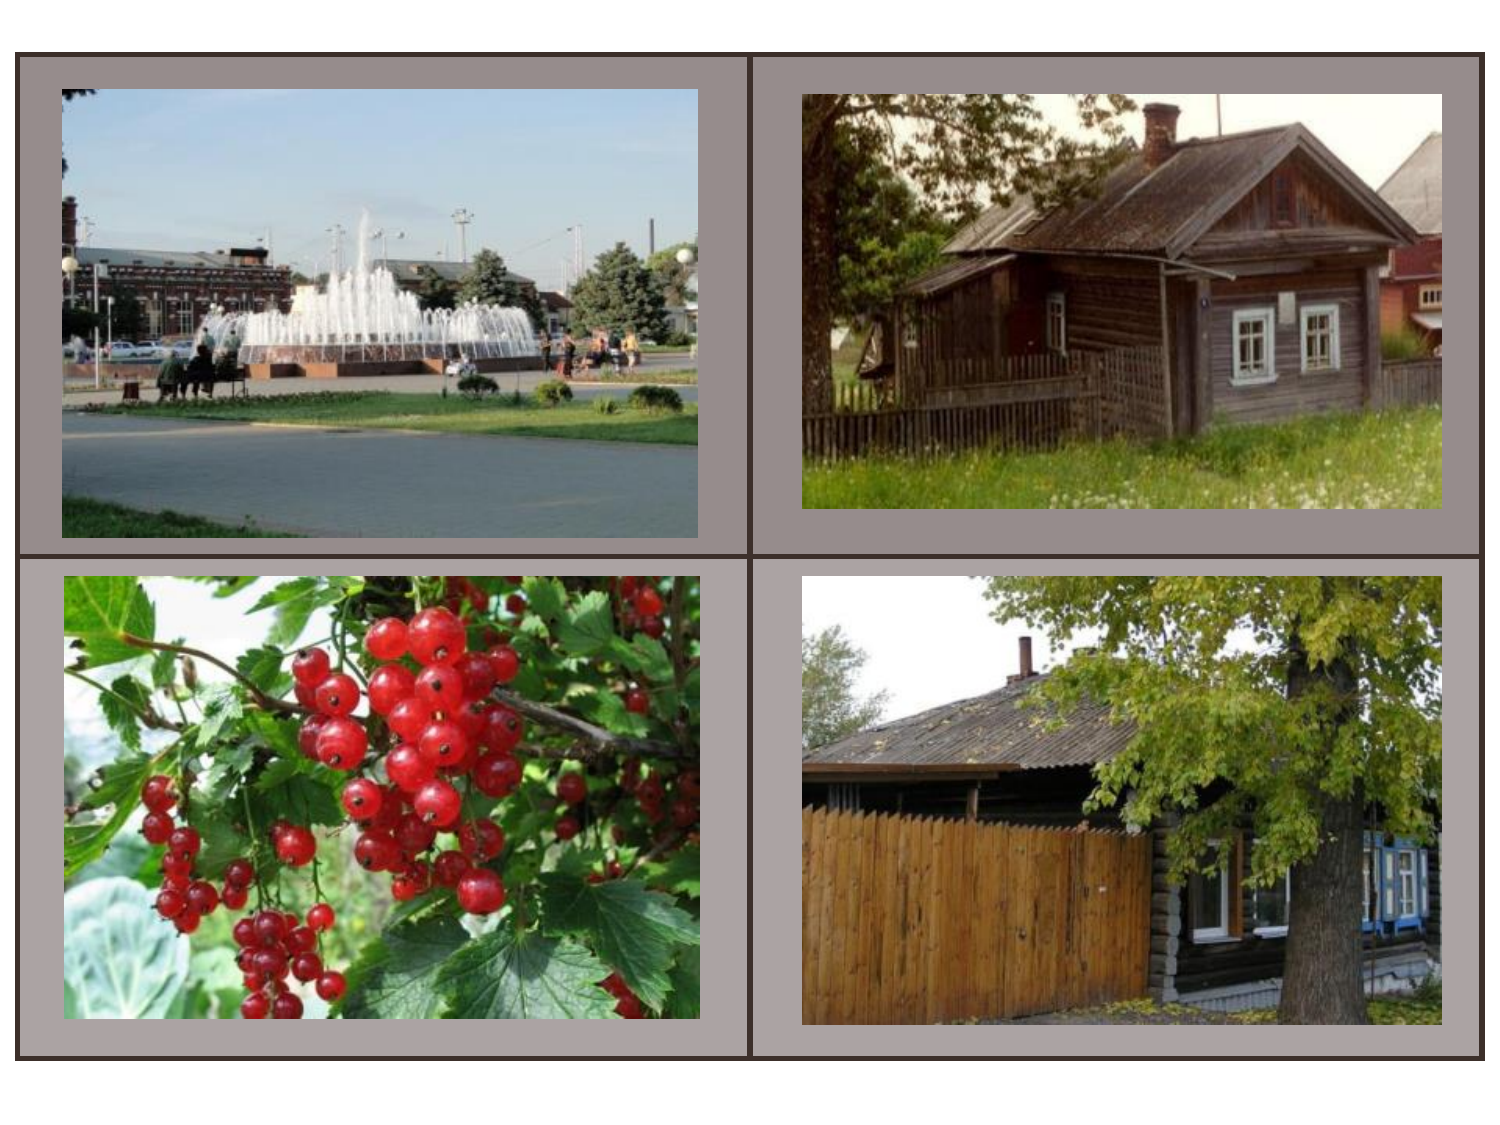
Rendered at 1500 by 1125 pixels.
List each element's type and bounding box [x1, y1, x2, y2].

table_cell [20, 559, 747, 1056]
picture [62, 89, 698, 538]
picture [802, 575, 1443, 1025]
table_header [20, 57, 747, 554]
table_header [753, 57, 1479, 554]
table_cell [753, 559, 1479, 1056]
picture [64, 575, 700, 1020]
picture [802, 94, 1443, 509]
